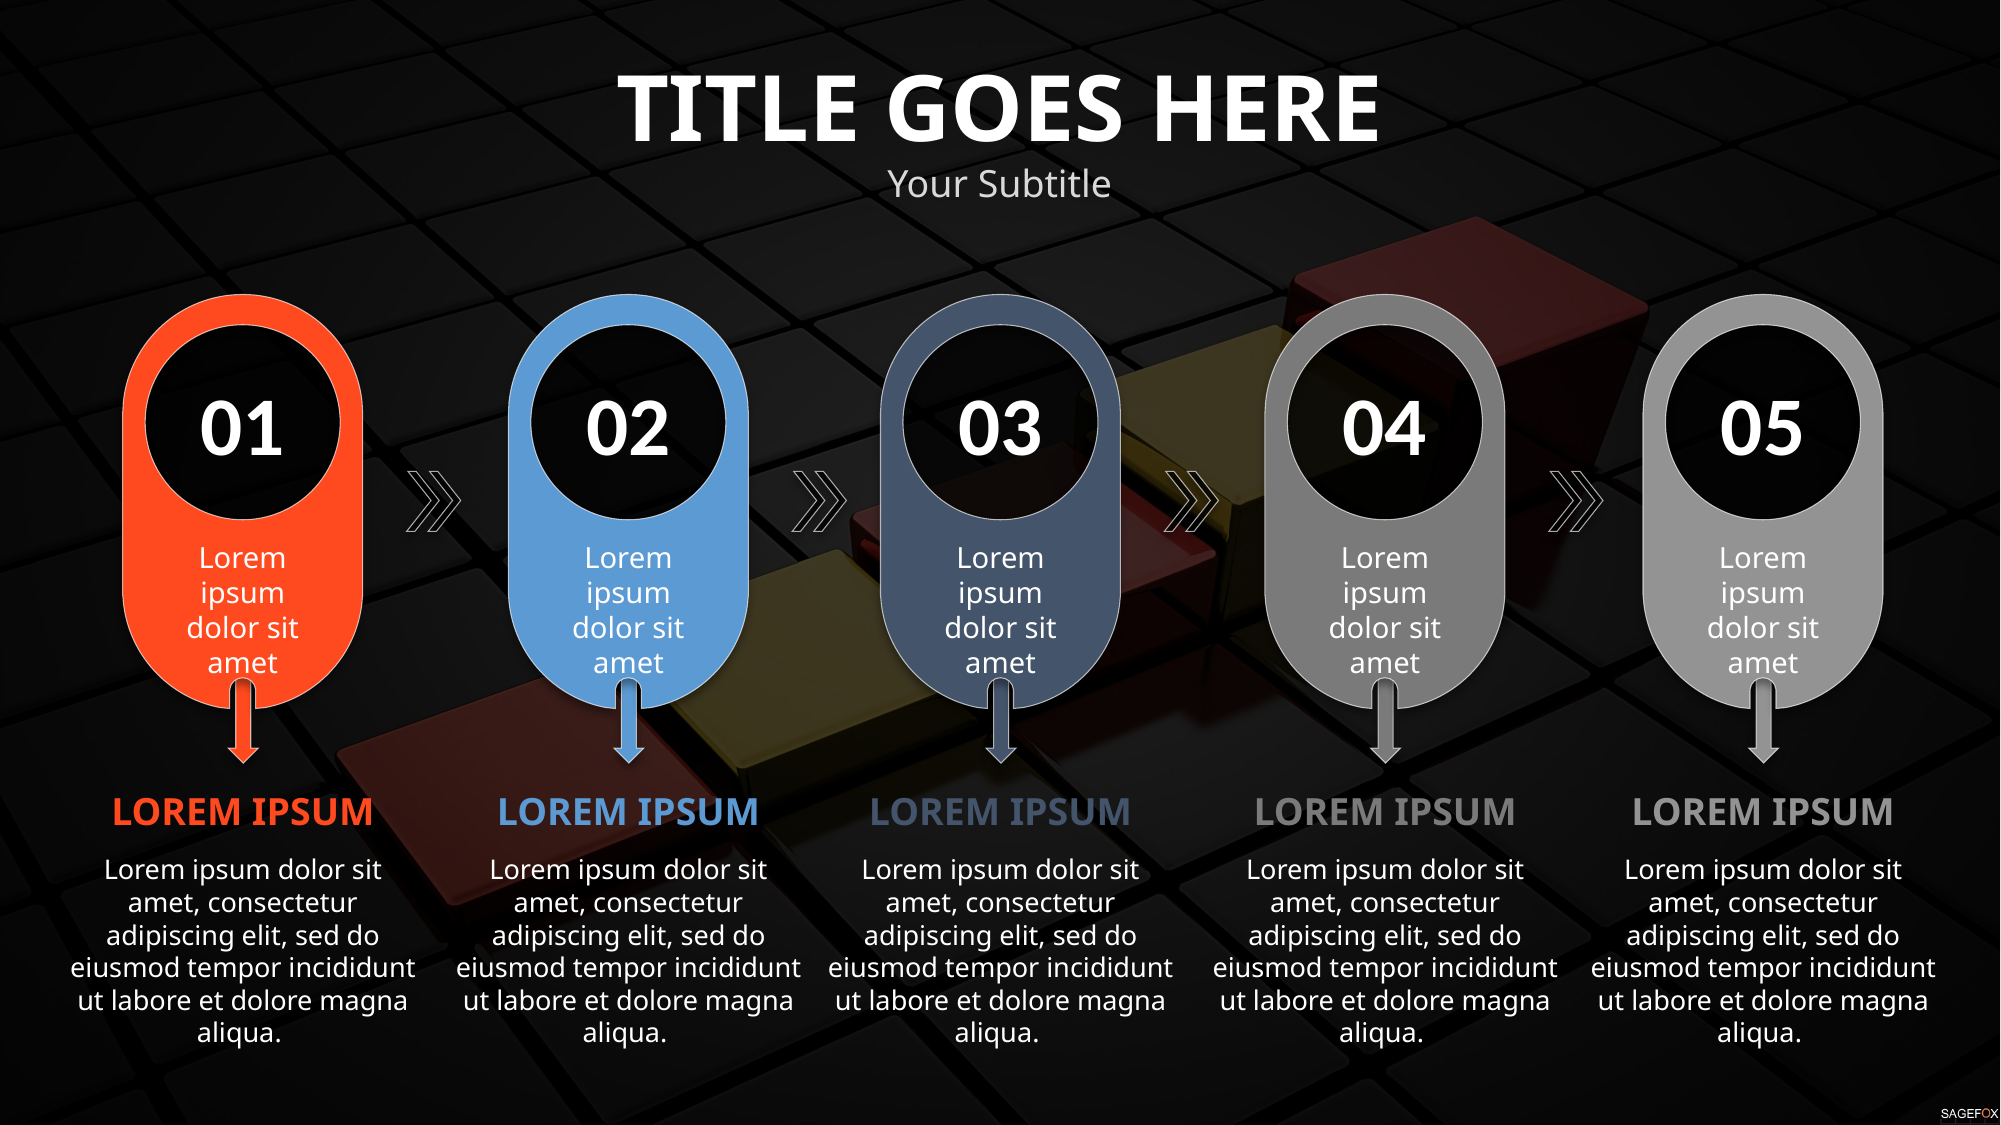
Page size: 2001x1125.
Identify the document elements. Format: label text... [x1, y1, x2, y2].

text_box [1162, 470, 1199, 533]
text_box [983, 709, 1019, 765]
text_box [1183, 470, 1220, 533]
text_box [1368, 709, 1404, 765]
text_box [1568, 470, 1605, 533]
text_box [1546, 470, 1583, 533]
text_box [790, 470, 827, 533]
text_box [225, 709, 261, 765]
text_box LOREM IPSUM Lorem ipsum dolor sit amet, consectetur adipiscing elit, sed do eiusmod tempor incididunt ut labore et dolore magna aliqua. [1201, 782, 1569, 1053]
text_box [1264, 294, 1505, 709]
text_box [1642, 294, 1884, 709]
text_box TITLE GOES HERE Your Subtitle [548, 42, 1452, 212]
text_box [811, 470, 848, 533]
text_box LOREM IPSUM Lorem ipsum dolor sit amet, consectetur adipiscing elit, sed do eiusmod tempor incididunt ut labore et dolore magna aliqua. [444, 782, 812, 1053]
text_box [611, 709, 647, 765]
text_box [880, 294, 1121, 709]
picture [0, 0, 2001, 1125]
text_box [404, 470, 441, 533]
text_box LOREM IPSUM Lorem ipsum dolor sit amet, consectetur adipiscing elit, sed do eiusmod tempor incididunt ut labore et dolore magna aliqua. [59, 782, 427, 1053]
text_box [122, 294, 363, 709]
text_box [508, 294, 749, 709]
text_box LOREM IPSUM Lorem ipsum dolor sit amet, consectetur adipiscing elit, sed do eiusmod tempor incididunt ut labore et dolore magna aliqua. [1579, 782, 1947, 1053]
text_box [1746, 709, 1782, 765]
text_box LOREM IPSUM Lorem ipsum dolor sit amet, consectetur adipiscing elit, sed do eiusmod tempor incididunt ut labore et dolore magna aliqua. [817, 782, 1184, 1053]
text_box [426, 470, 463, 533]
